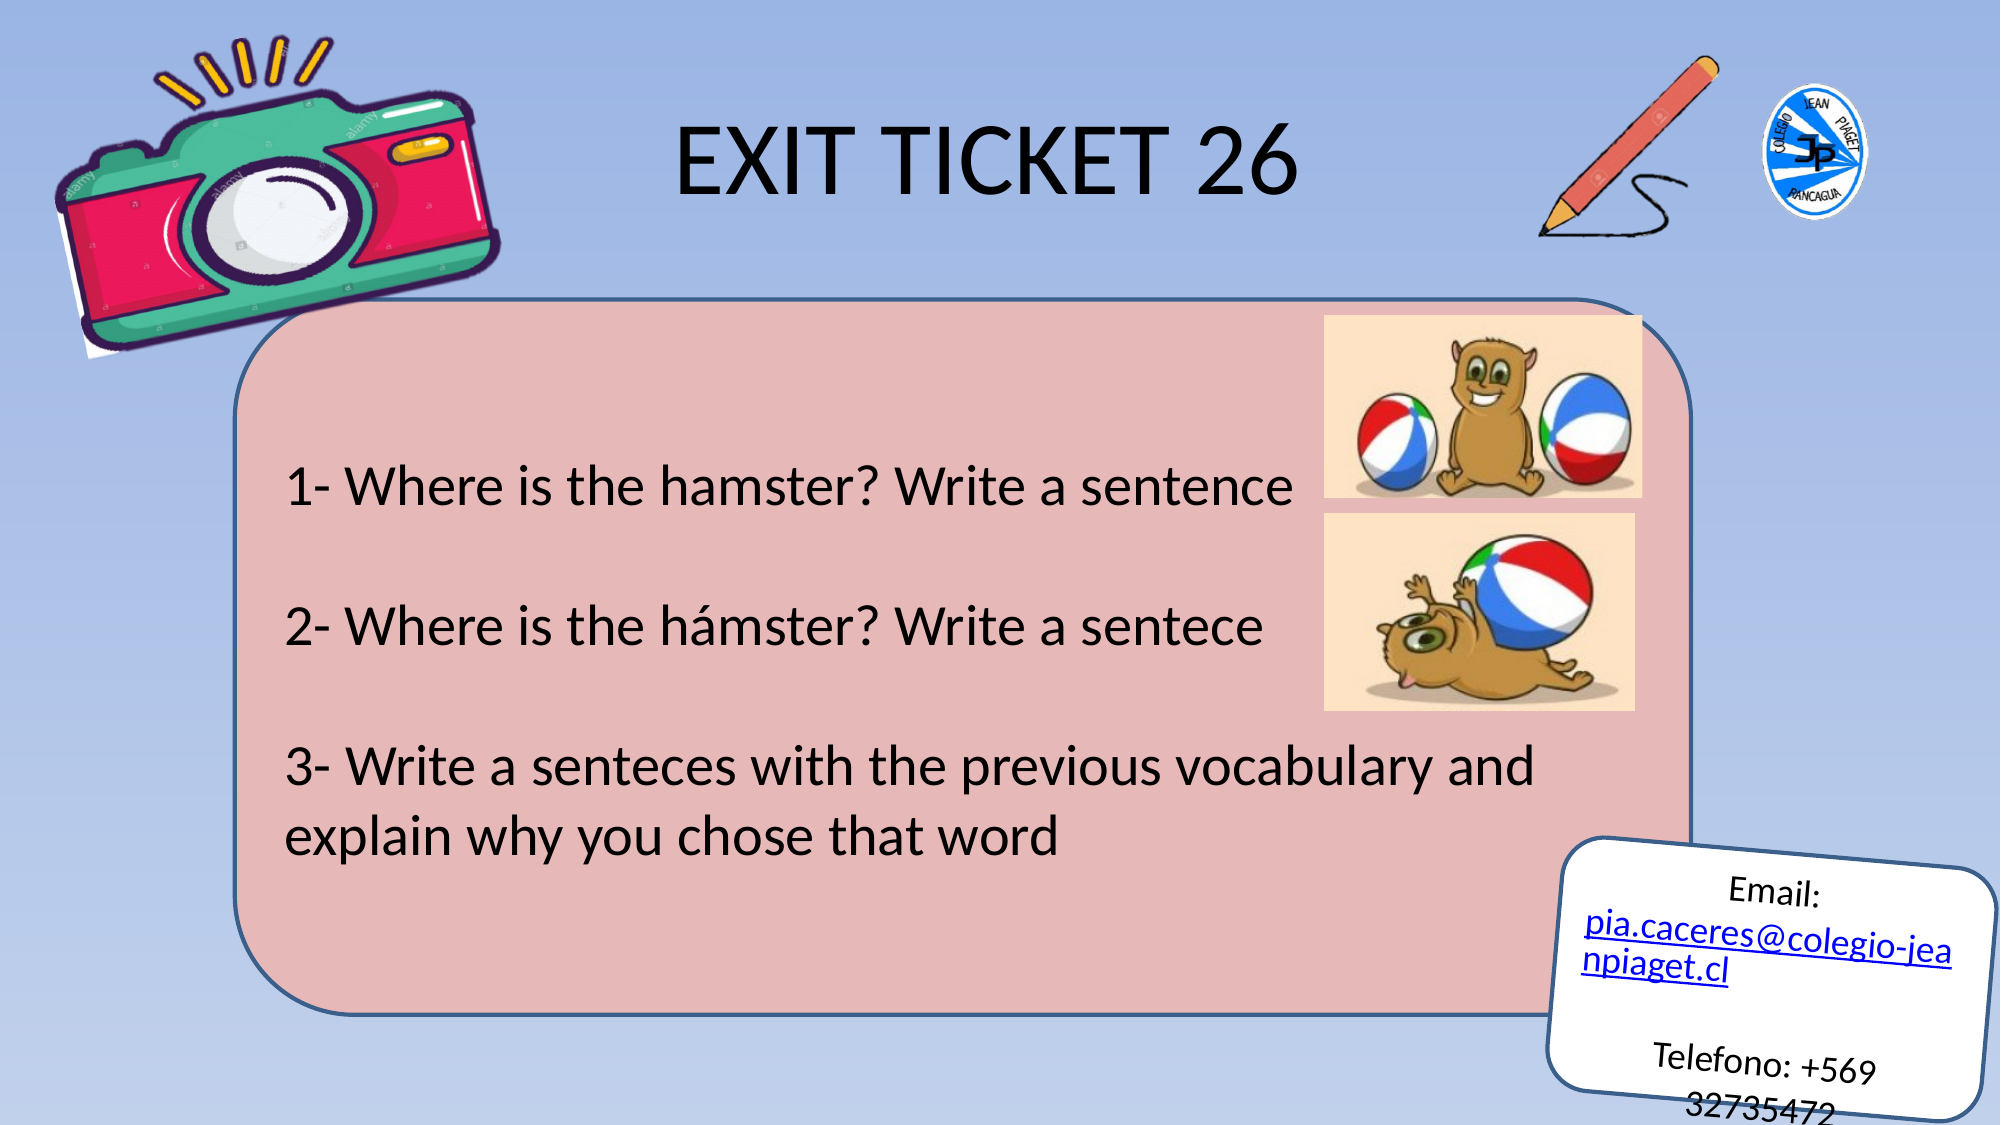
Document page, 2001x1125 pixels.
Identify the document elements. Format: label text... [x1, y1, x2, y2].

text_box Email: pia.caceres@colegio-jeanpiaget.cl Telefono: +569 32735472 [1545, 835, 1999, 1124]
title EXIT TICKET 26 [488, 82, 1863, 300]
picture [30, 0, 511, 380]
text_box 1- Where is the hamster? Write a sentence 2- Where is the hámster? Write a sentece 3- Write a senteces with the previous vocabulary and explain why you chose that word [232, 297, 1694, 1017]
picture [1323, 513, 1636, 711]
picture [1323, 315, 1643, 499]
picture [1520, 37, 1899, 255]
